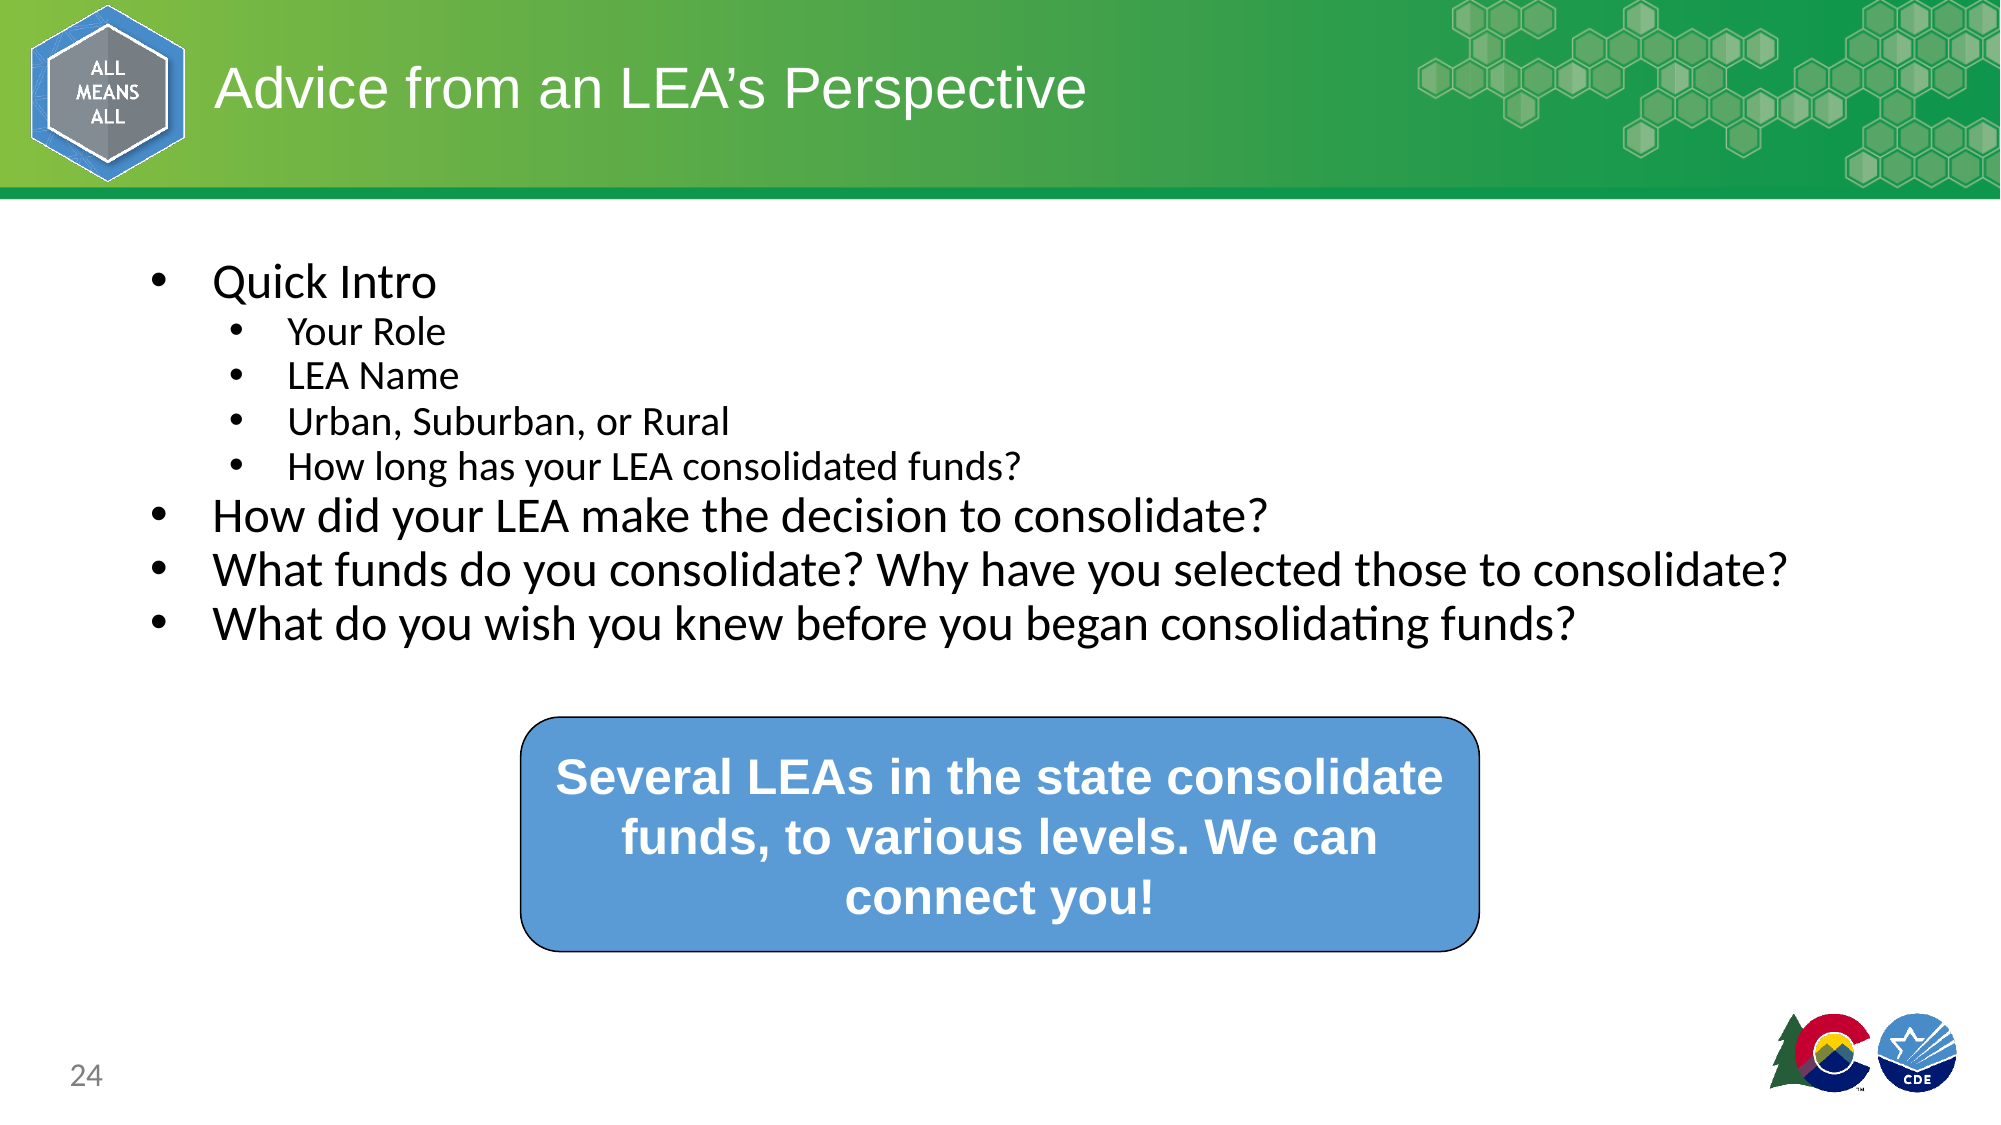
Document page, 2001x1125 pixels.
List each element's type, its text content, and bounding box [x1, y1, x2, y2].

text_box Several LEAs in the state consolidate funds, to various levels. We can connect you! [520, 717, 1480, 952]
picture [1768, 1012, 1957, 1093]
picture [0, 0, 2000, 200]
slide_number 24 [54, 1042, 505, 1103]
list Quick Intro Your Role LEA Name Urban, Suburban, or Rural How long has your LEA consolidated funds? How did your LEA make the decision to consolidate? What funds do you consolidate? Why have you selected those to consolidate? What do you wish you knew before you began consolidating funds? [137, 254, 1863, 969]
title Advice from an LEA’s Perspective [214, 58, 1396, 182]
